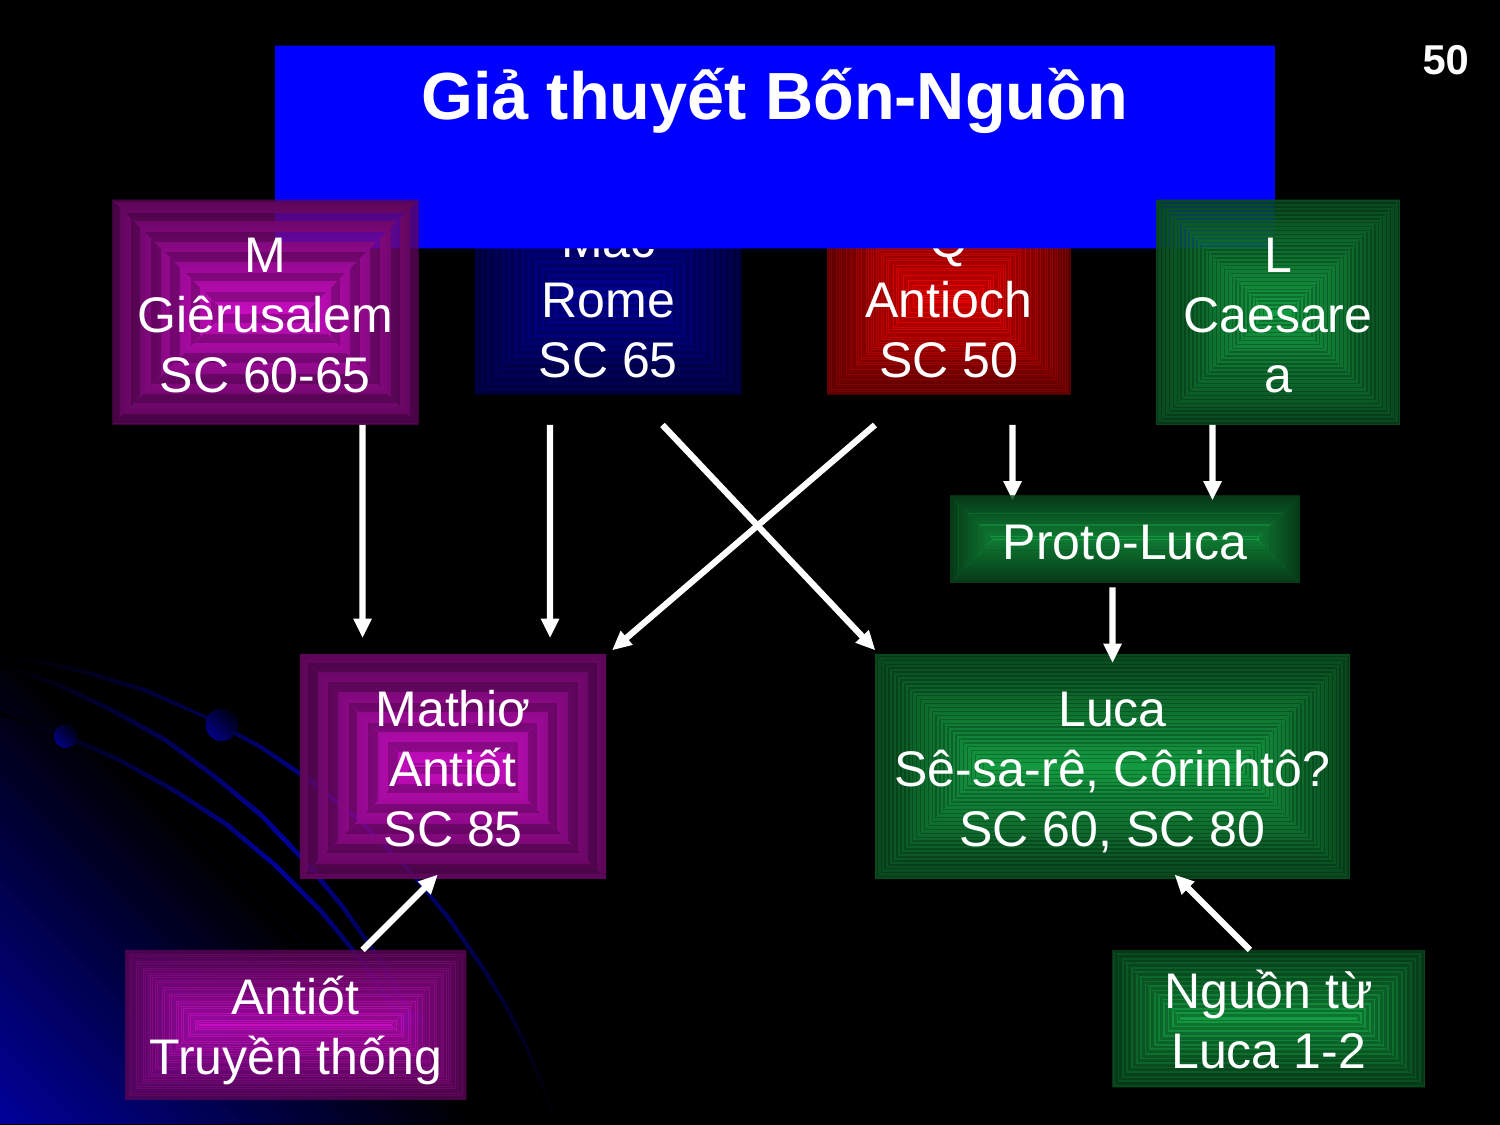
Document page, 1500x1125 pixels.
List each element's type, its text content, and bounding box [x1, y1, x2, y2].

text_box Proto-Luca [950, 495, 1300, 583]
text_box Nguồn từ Luca 1-2 [1112, 949, 1425, 1088]
text_box [356, 424, 369, 638]
text_box L Caesarea [1156, 199, 1400, 425]
text_box Antiốt Truyền thống [125, 949, 467, 1100]
title Giả thuyết Bốn-Nguồn [275, 45, 1275, 249]
text_box Luca Sê-sa-rê, Côrinhtô? SC 60, SC 80 [875, 653, 1350, 880]
text_box [543, 424, 557, 638]
text_box [758, 526, 875, 650]
text_box [1006, 424, 1019, 495]
text_box [1174, 874, 1251, 951]
text_box Mác Rome SC 65 [474, 249, 742, 395]
text_box [1106, 587, 1119, 663]
text_box [612, 424, 876, 650]
text_box Q Antioch SC 50 [827, 249, 1071, 395]
text_box [1206, 424, 1219, 500]
text_box M Giêrusalem SC 60-65 [112, 199, 419, 425]
text_box [362, 874, 438, 951]
text_box Mathiơ Antiốt SC 85 [299, 653, 607, 879]
text_box 50 [1407, 24, 1485, 90]
